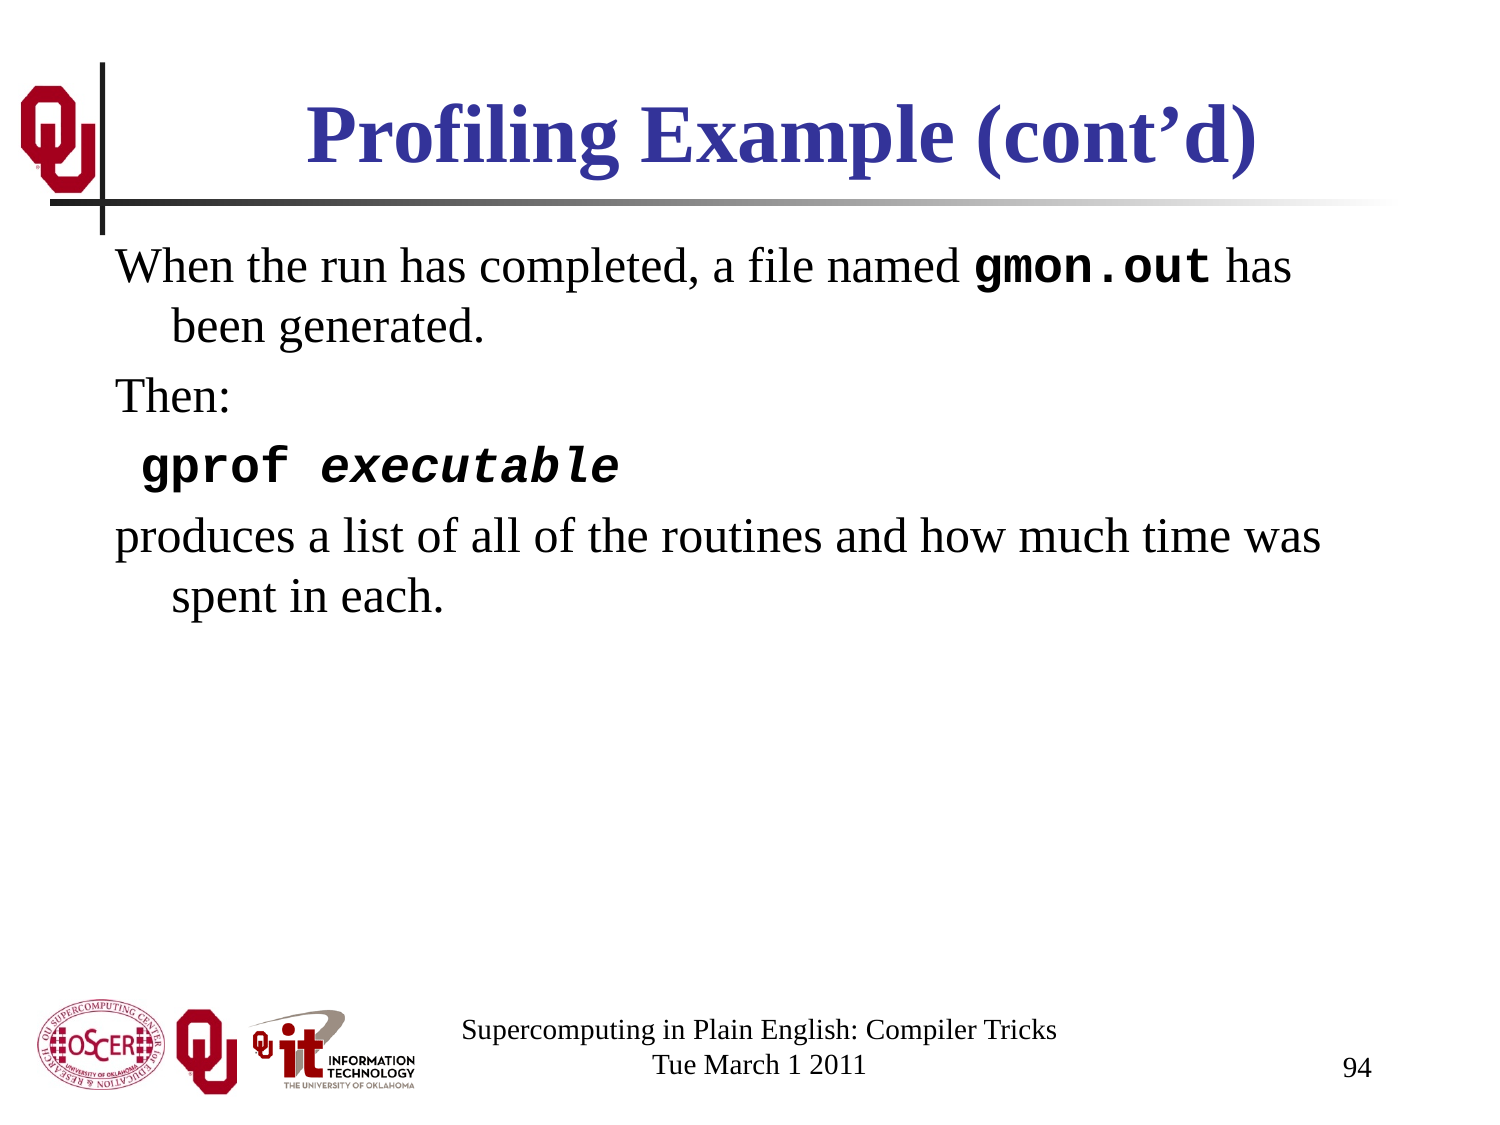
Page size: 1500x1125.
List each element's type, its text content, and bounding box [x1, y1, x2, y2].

slide_number 94 [1174, 1015, 1388, 1091]
title Profiling Example (cont’d) [124, 74, 1442, 187]
picture [18, 83, 97, 196]
footer Supercomputing in Plain English: Compiler Tricks Tue March 1 2011 [431, 1012, 1088, 1088]
picture [174, 999, 425, 1099]
picture [37, 999, 165, 1090]
list When the run has completed, a file named gmon.out has been generated. Then: gprof executable produces a list of all of the routines and how much time was spent in each. [99, 224, 1401, 988]
